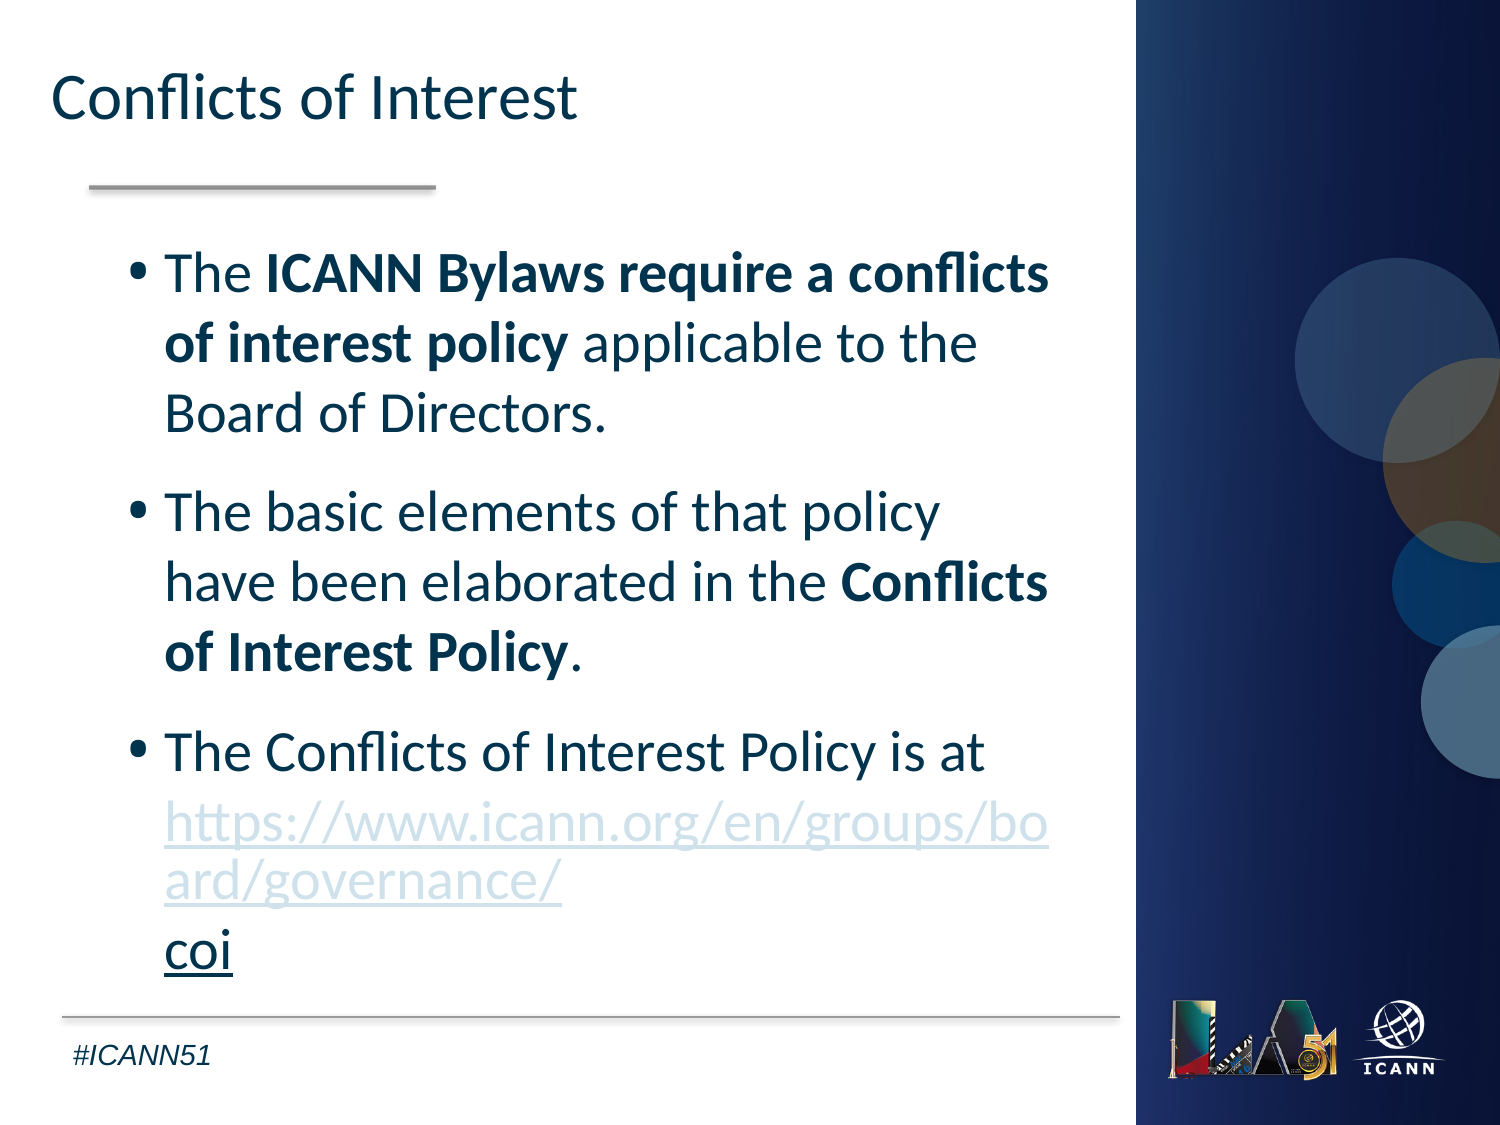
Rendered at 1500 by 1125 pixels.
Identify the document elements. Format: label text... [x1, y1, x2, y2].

list The ICANN Bylaws require a conflicts of interest policy applicable to the Board of Directors. The basic elements of that policy have been elaborated in the Conflicts of Interest Policy. The Conflicts of Interest Policy is at https://www.icann.org/en/groups/board/governance/coi [96, 231, 1073, 950]
list Conflicts of Interest [23, 50, 868, 150]
picture [1136, 0, 1500, 1125]
